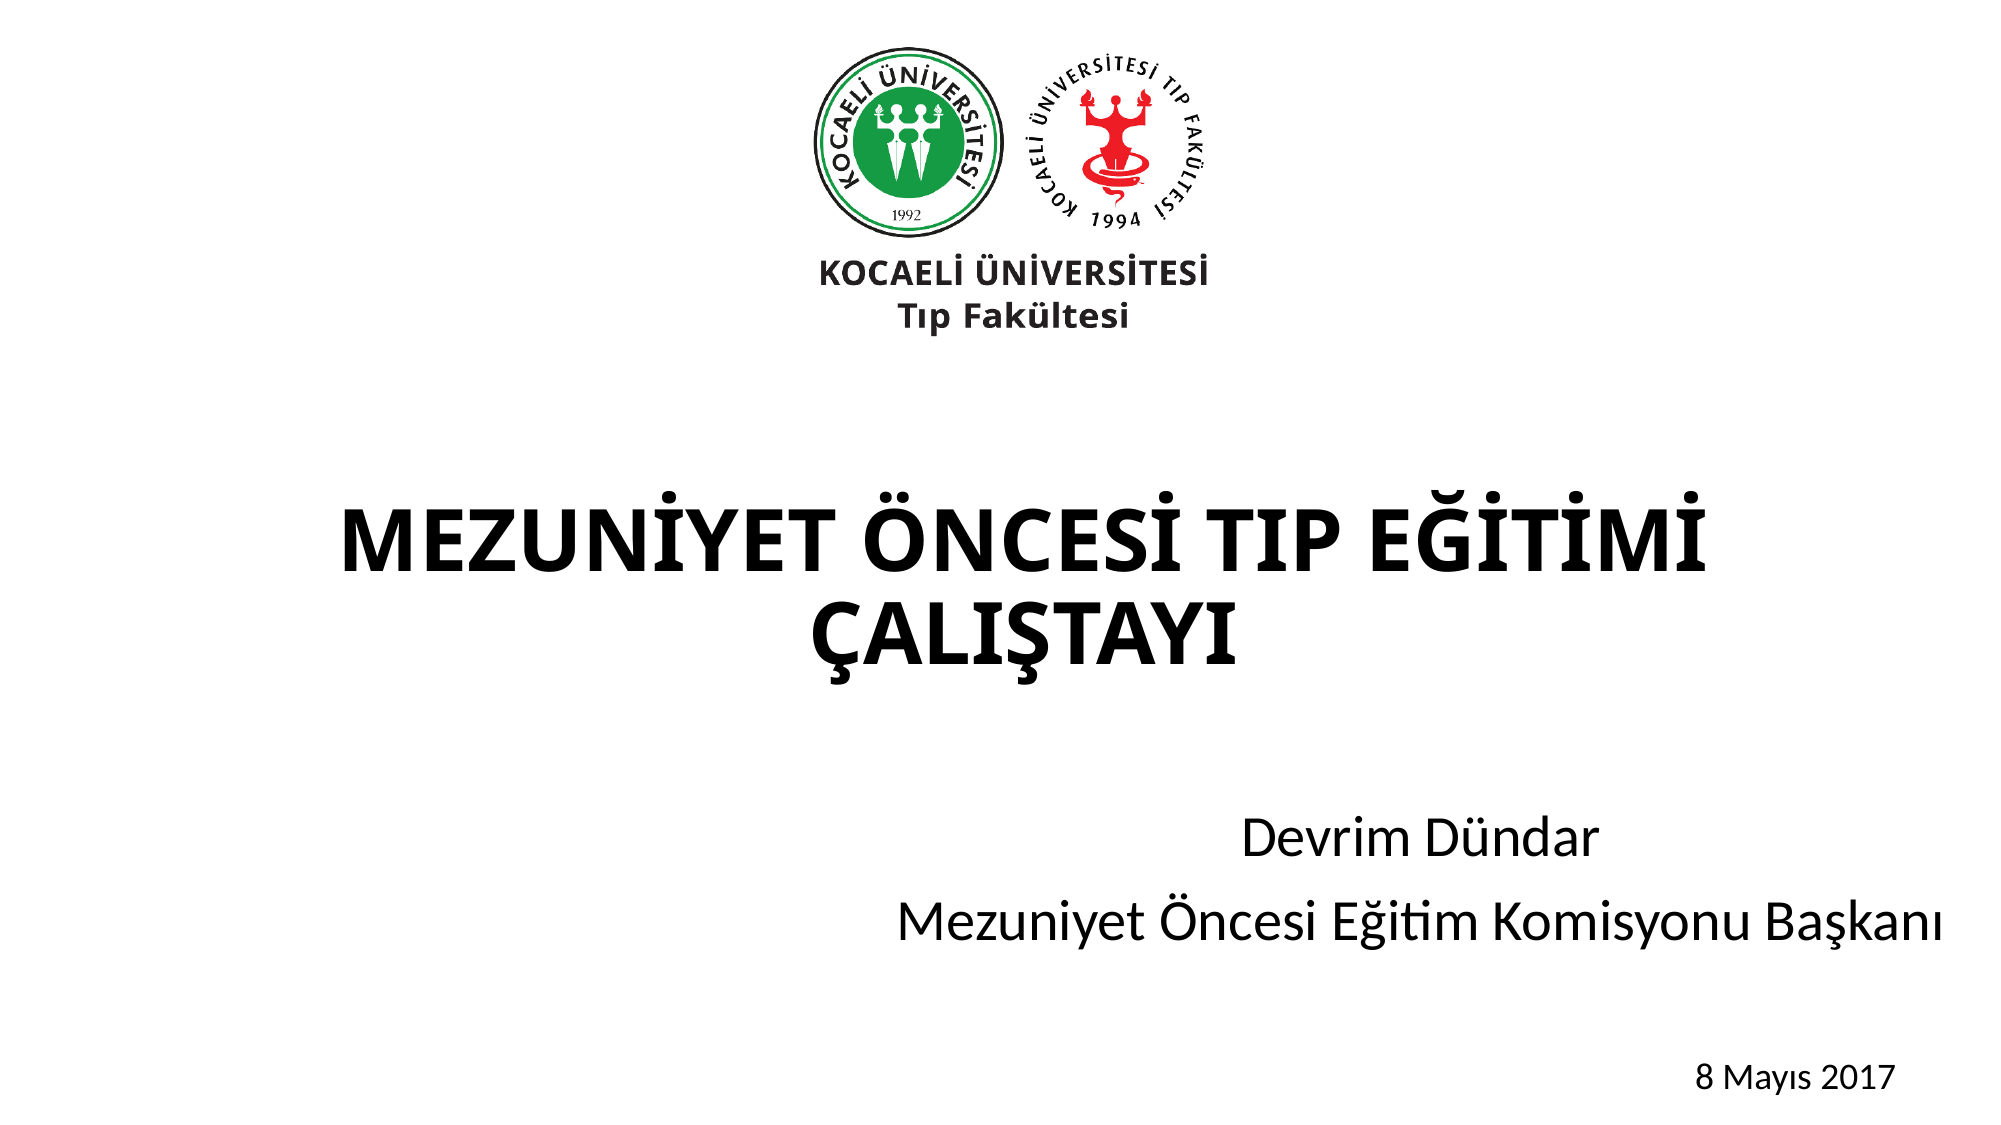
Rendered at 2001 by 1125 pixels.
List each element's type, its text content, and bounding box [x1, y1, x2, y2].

title MEZUNİYET ÖNCESİ TIP EĞİTİMİ ÇALIŞTAYI [273, 487, 1774, 692]
subtitle Devrim Dündar Mezuniyet Öncesi Eğitim Komisyonu Başkanı 8 Mayıs 2017 [857, 798, 1984, 1072]
picture [782, 33, 1234, 349]
